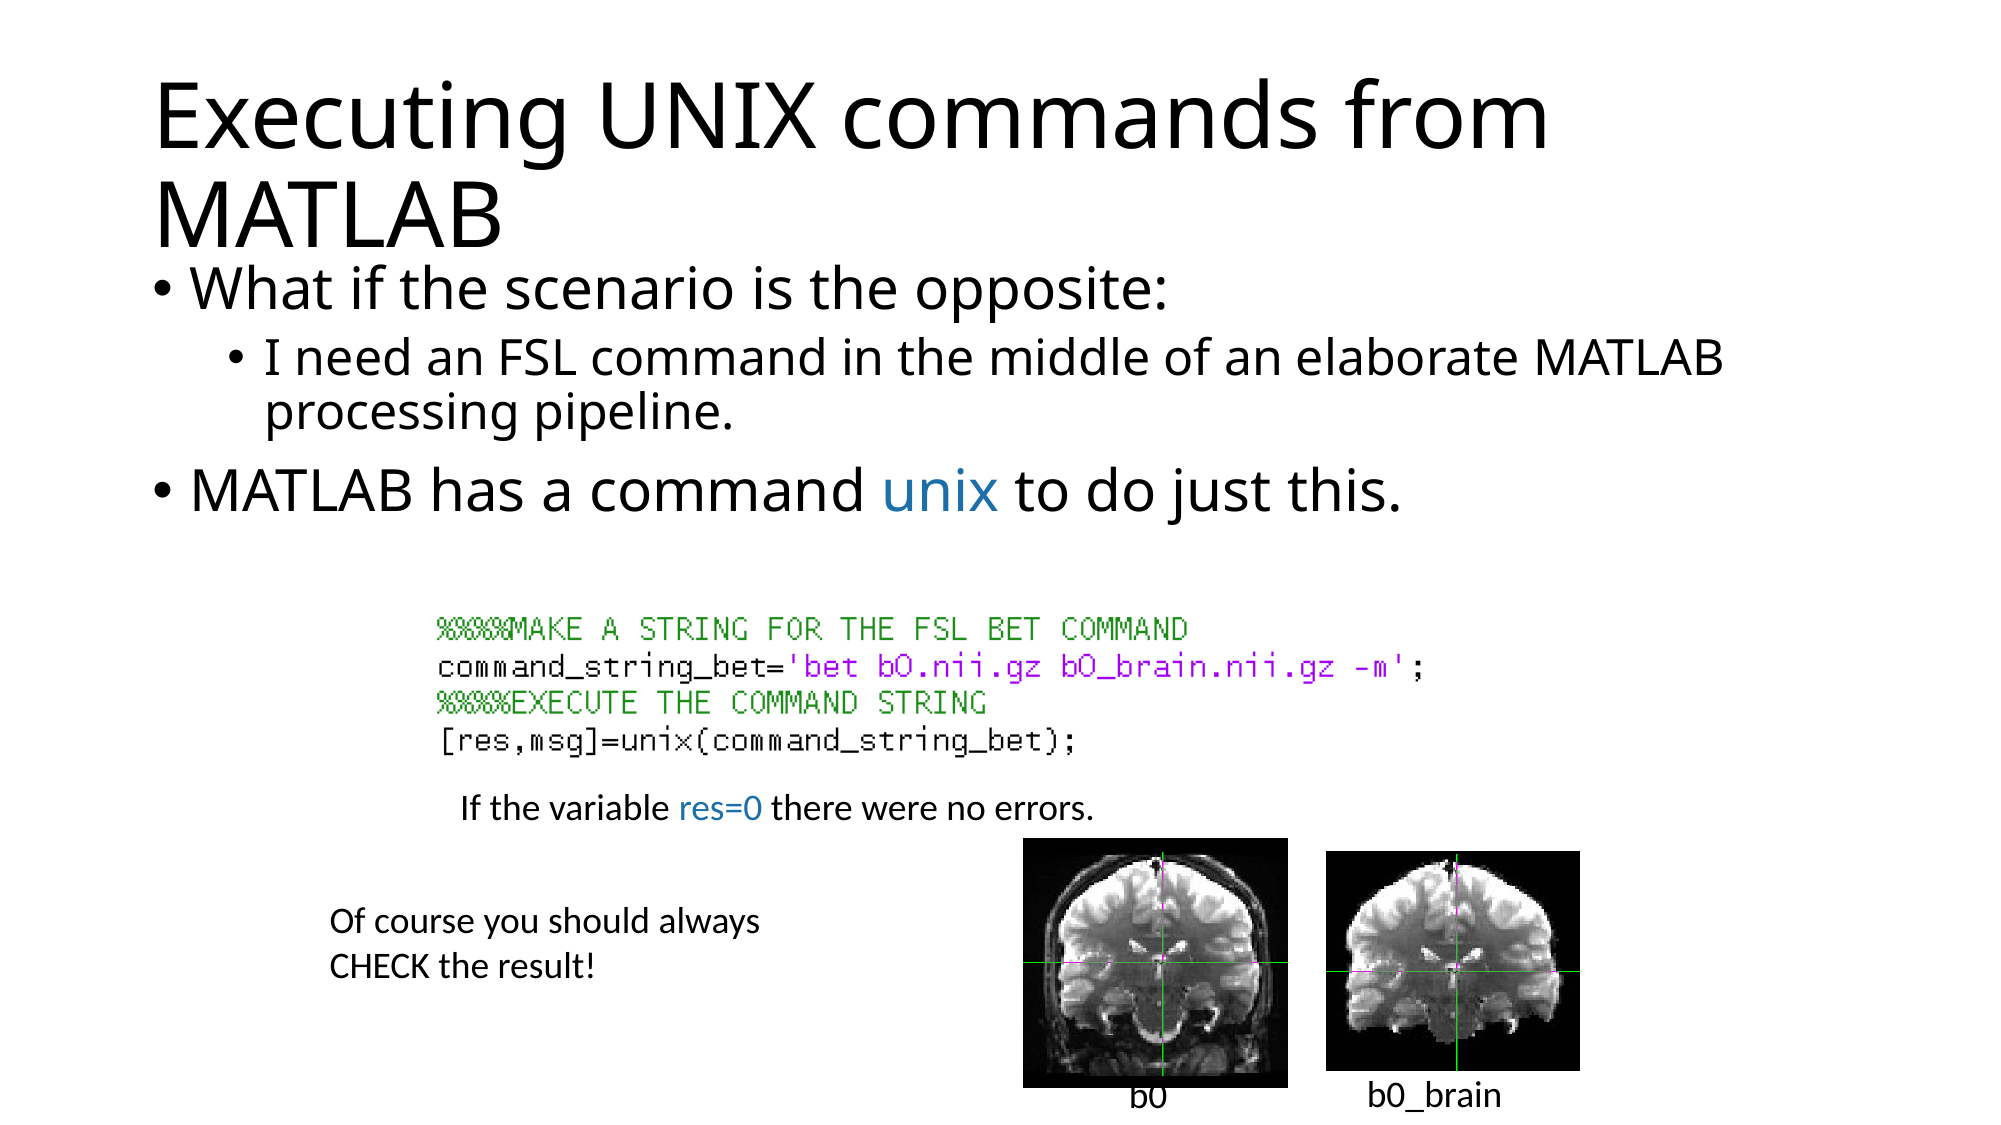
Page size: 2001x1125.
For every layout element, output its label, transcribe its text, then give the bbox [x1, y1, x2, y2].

text_box If the variable res=0 there were no errors. [445, 775, 1111, 836]
picture [412, 601, 1441, 769]
title Executing UNIX commands from MATLAB [137, 59, 1863, 251]
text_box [312, 838, 1580, 1125]
list What if the scenario is the opposite: I need an FSL command in the middle of an elaborate MATLAB processing pipeline. MATLAB has a command unix to do just this. [137, 251, 1863, 966]
